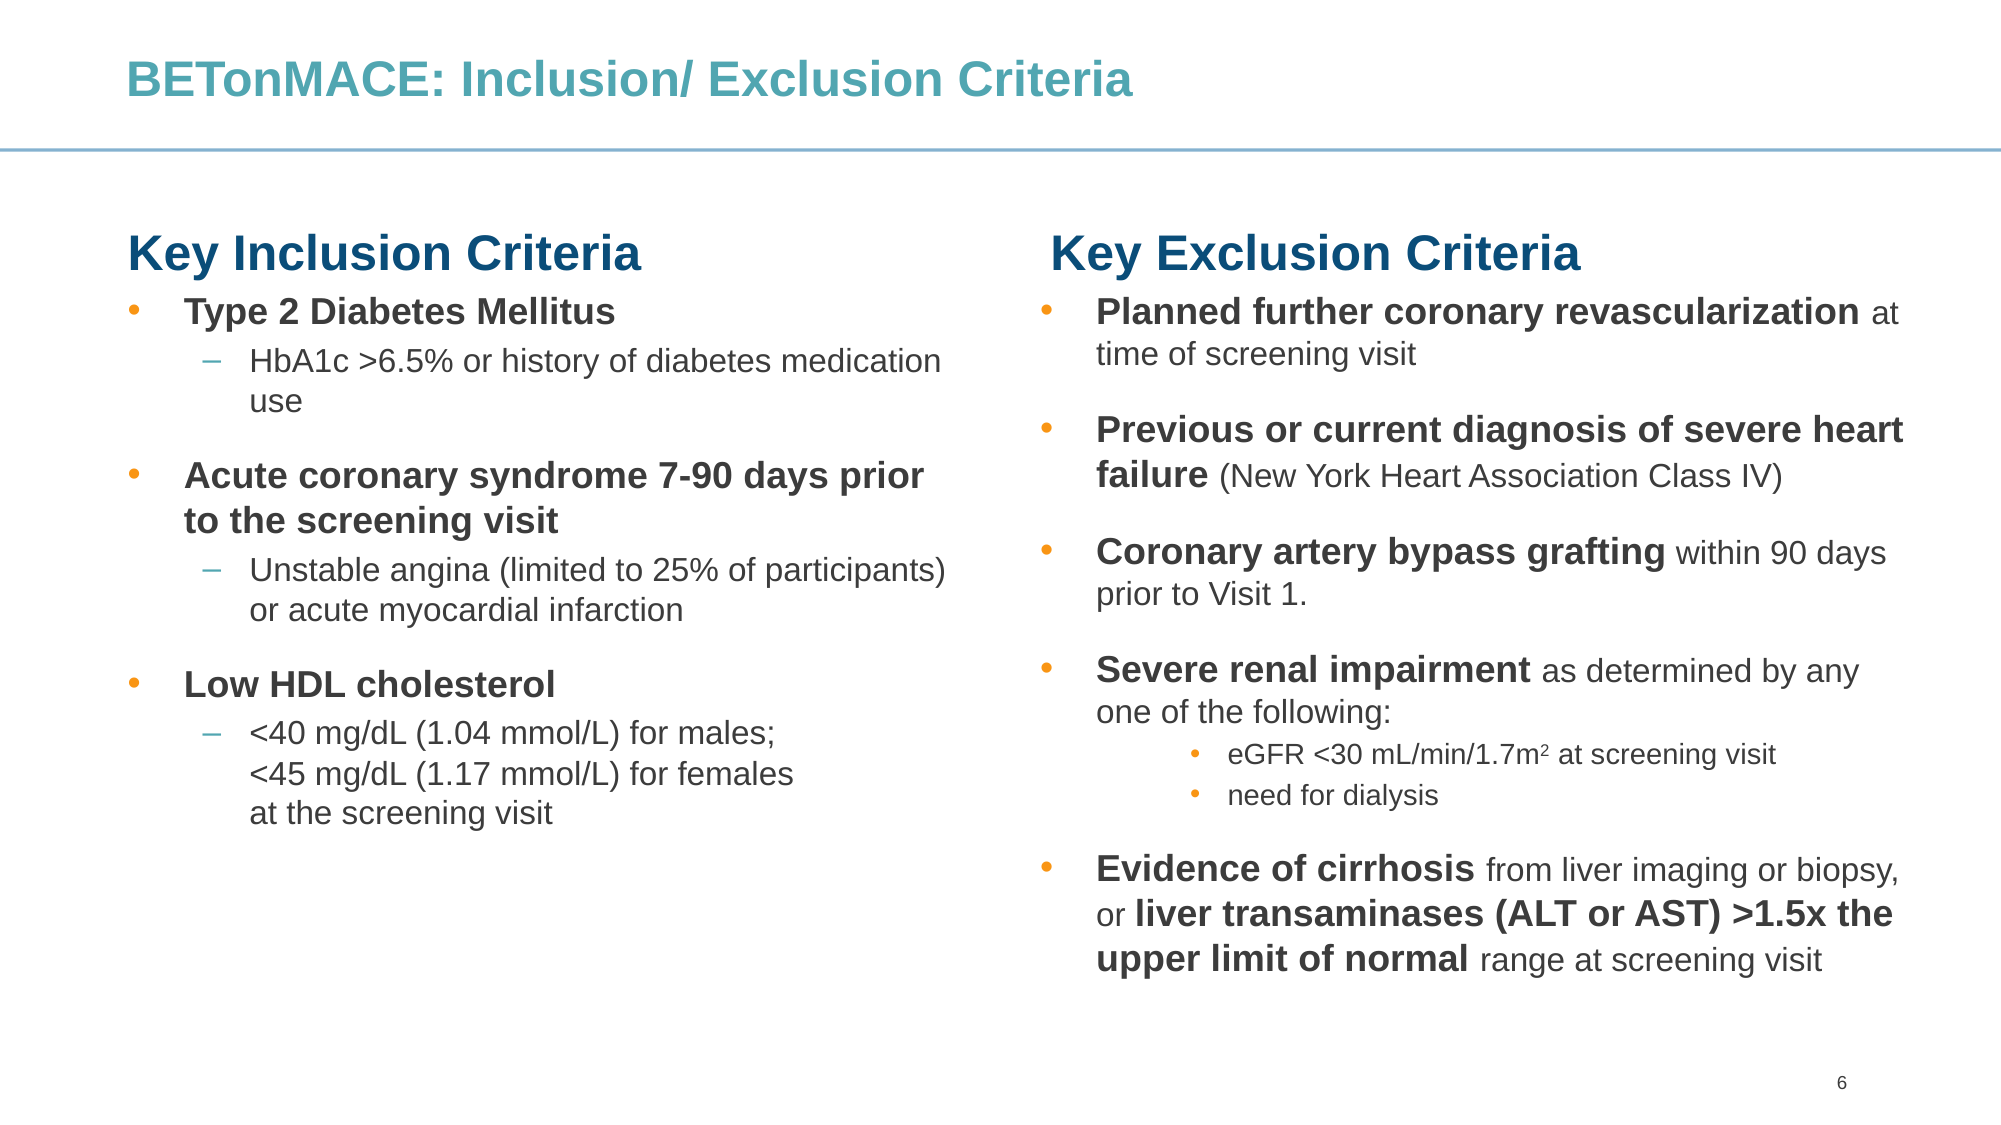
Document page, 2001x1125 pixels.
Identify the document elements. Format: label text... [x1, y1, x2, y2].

text_box Key Exclusion Criteria Planned further coronary revascularization at time of screening visit Previous or current diagnosis of severe heart failure (New York Heart Association Class IV) Coronary artery bypass grafting within 90 days prior to Visit 1. Severe renal impairment as determined by any one of the following: eGFR <30 mL/min/1.7m2 at screening visit need for dialysis Evidence of cirrhosis from liver imaging or biopsy, or liver transaminases (ALT or AST) >1.5x the upper limit of normal range at screening visit [1024, 212, 1925, 850]
slide_number 6 [1412, 1062, 1863, 1103]
text_box Key Inclusion Criteria Type 2 Diabetes Mellitus HbA1c >6.5% or history of diabetes medication use Acute coronary syndrome 7-90 days prior to the screening visit Unstable angina (limited to 25% of participants) or acute myocardial infarction Low HDL cholesterol <40 mg/dL (1.04 mmol/L) for males; <45 mg/dL (1.17 mmol/L) for females at the screening visit [112, 212, 975, 1038]
title BETonMACE: Inclusion/ Exclusion Criteria [111, 38, 1675, 149]
